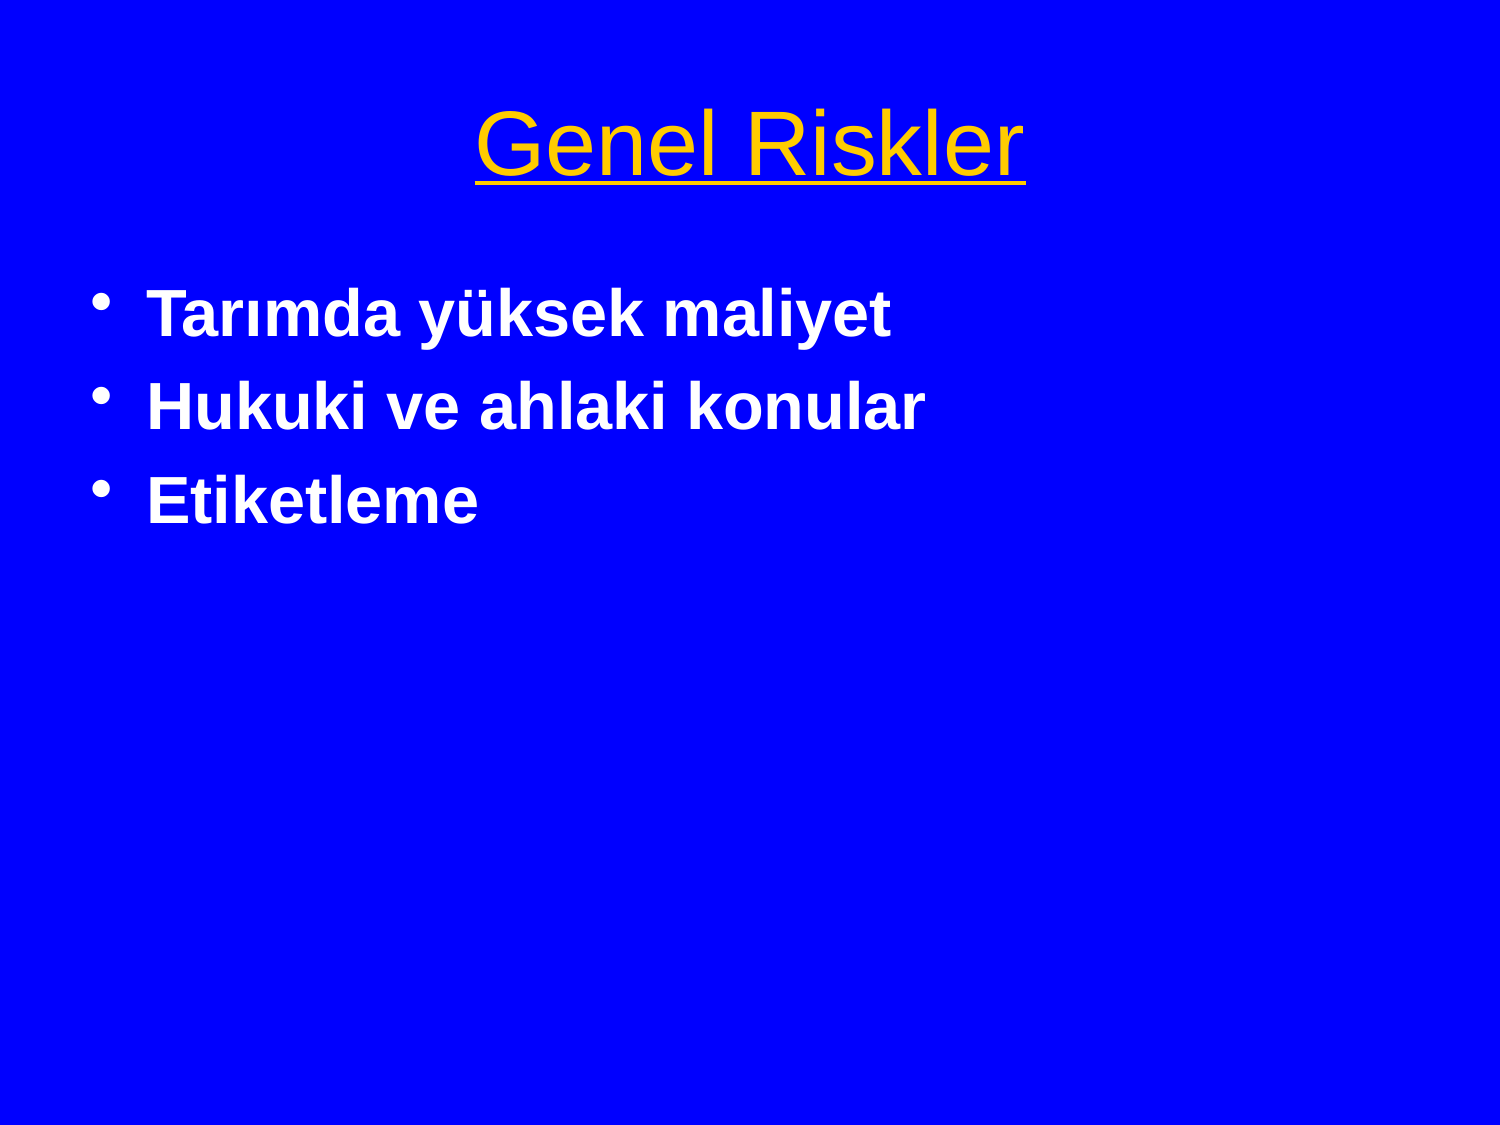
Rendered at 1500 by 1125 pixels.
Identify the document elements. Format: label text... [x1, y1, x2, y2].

title Genel Riskler [74, 44, 1426, 233]
list Tarımda yüksek maliyet Hukuki ve ahlaki konular Etiketleme [74, 262, 1426, 1006]
